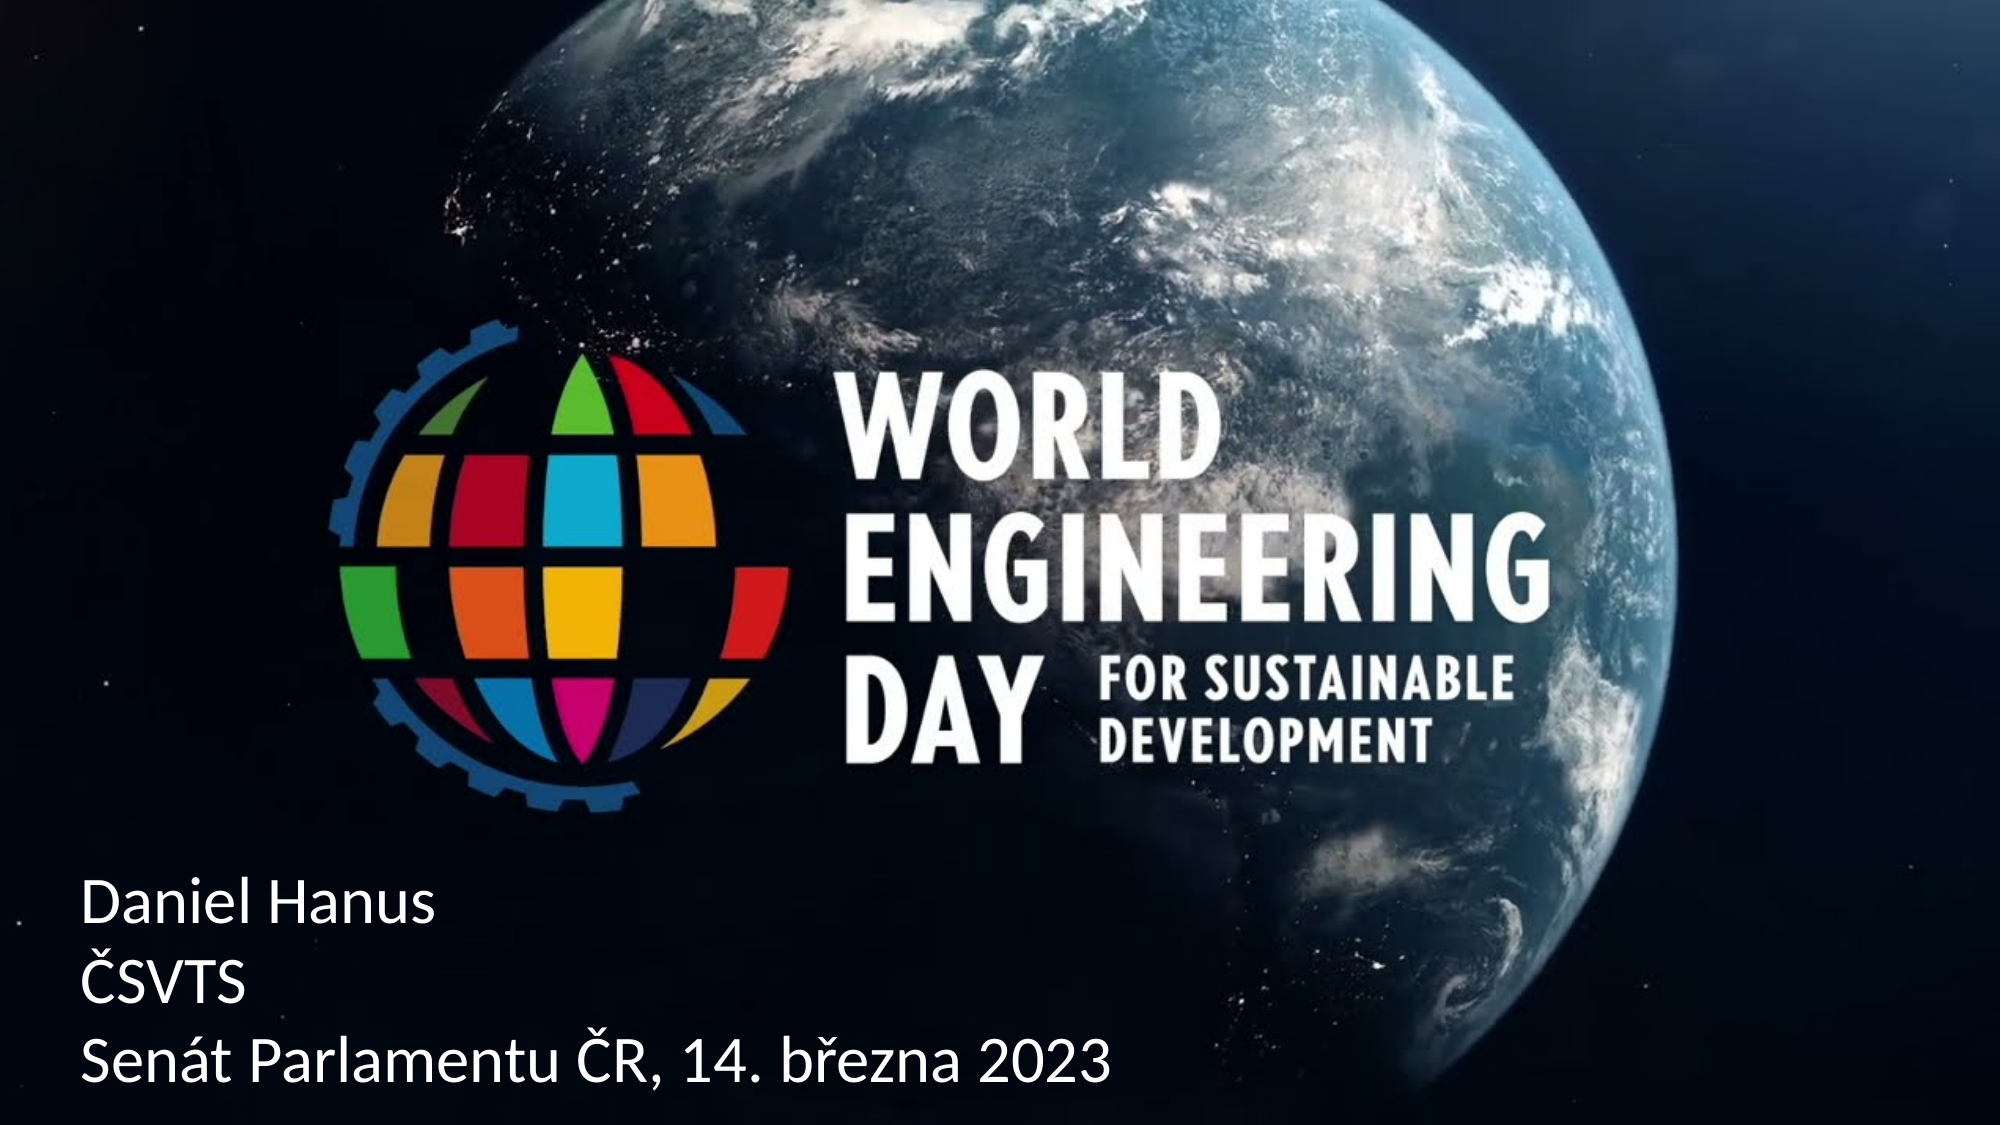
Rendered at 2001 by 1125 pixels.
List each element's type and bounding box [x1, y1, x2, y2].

text_box [0, 0, 2000, 1125]
